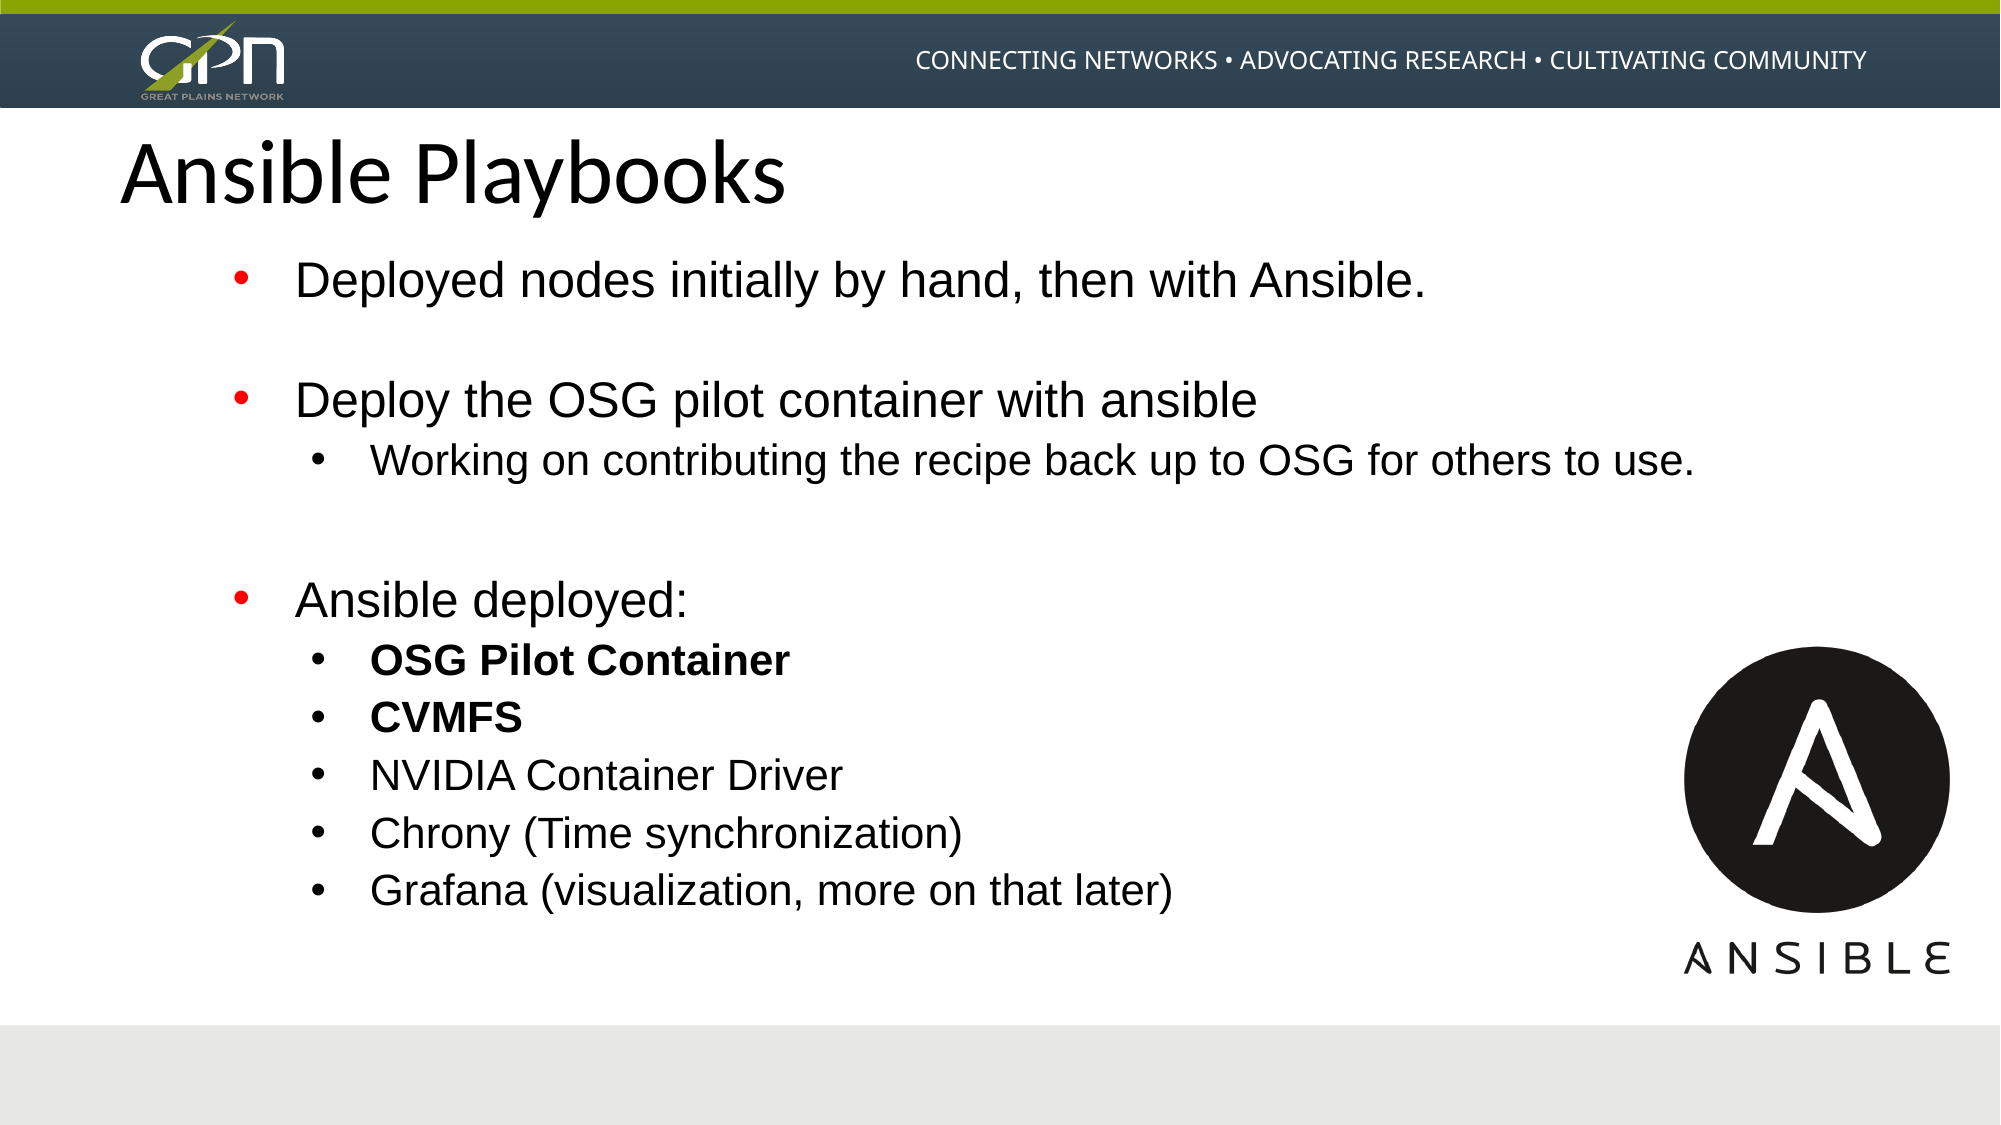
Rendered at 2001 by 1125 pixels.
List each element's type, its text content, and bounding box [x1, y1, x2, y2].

list Deployed nodes initially by hand, then with Ansible. Deploy the OSG pilot container with ansible Working on contributing the recipe back up to OSG for others to use. Ansible deployed: OSG Pilot Container CVMFS NVIDIA Container Driver Chrony (Time synchronization) Grafana (visualization, more on that later) [200, 240, 1950, 975]
title Ansible Playbooks [99, 131, 1950, 240]
picture [1682, 646, 1951, 976]
picture [138, 20, 284, 100]
